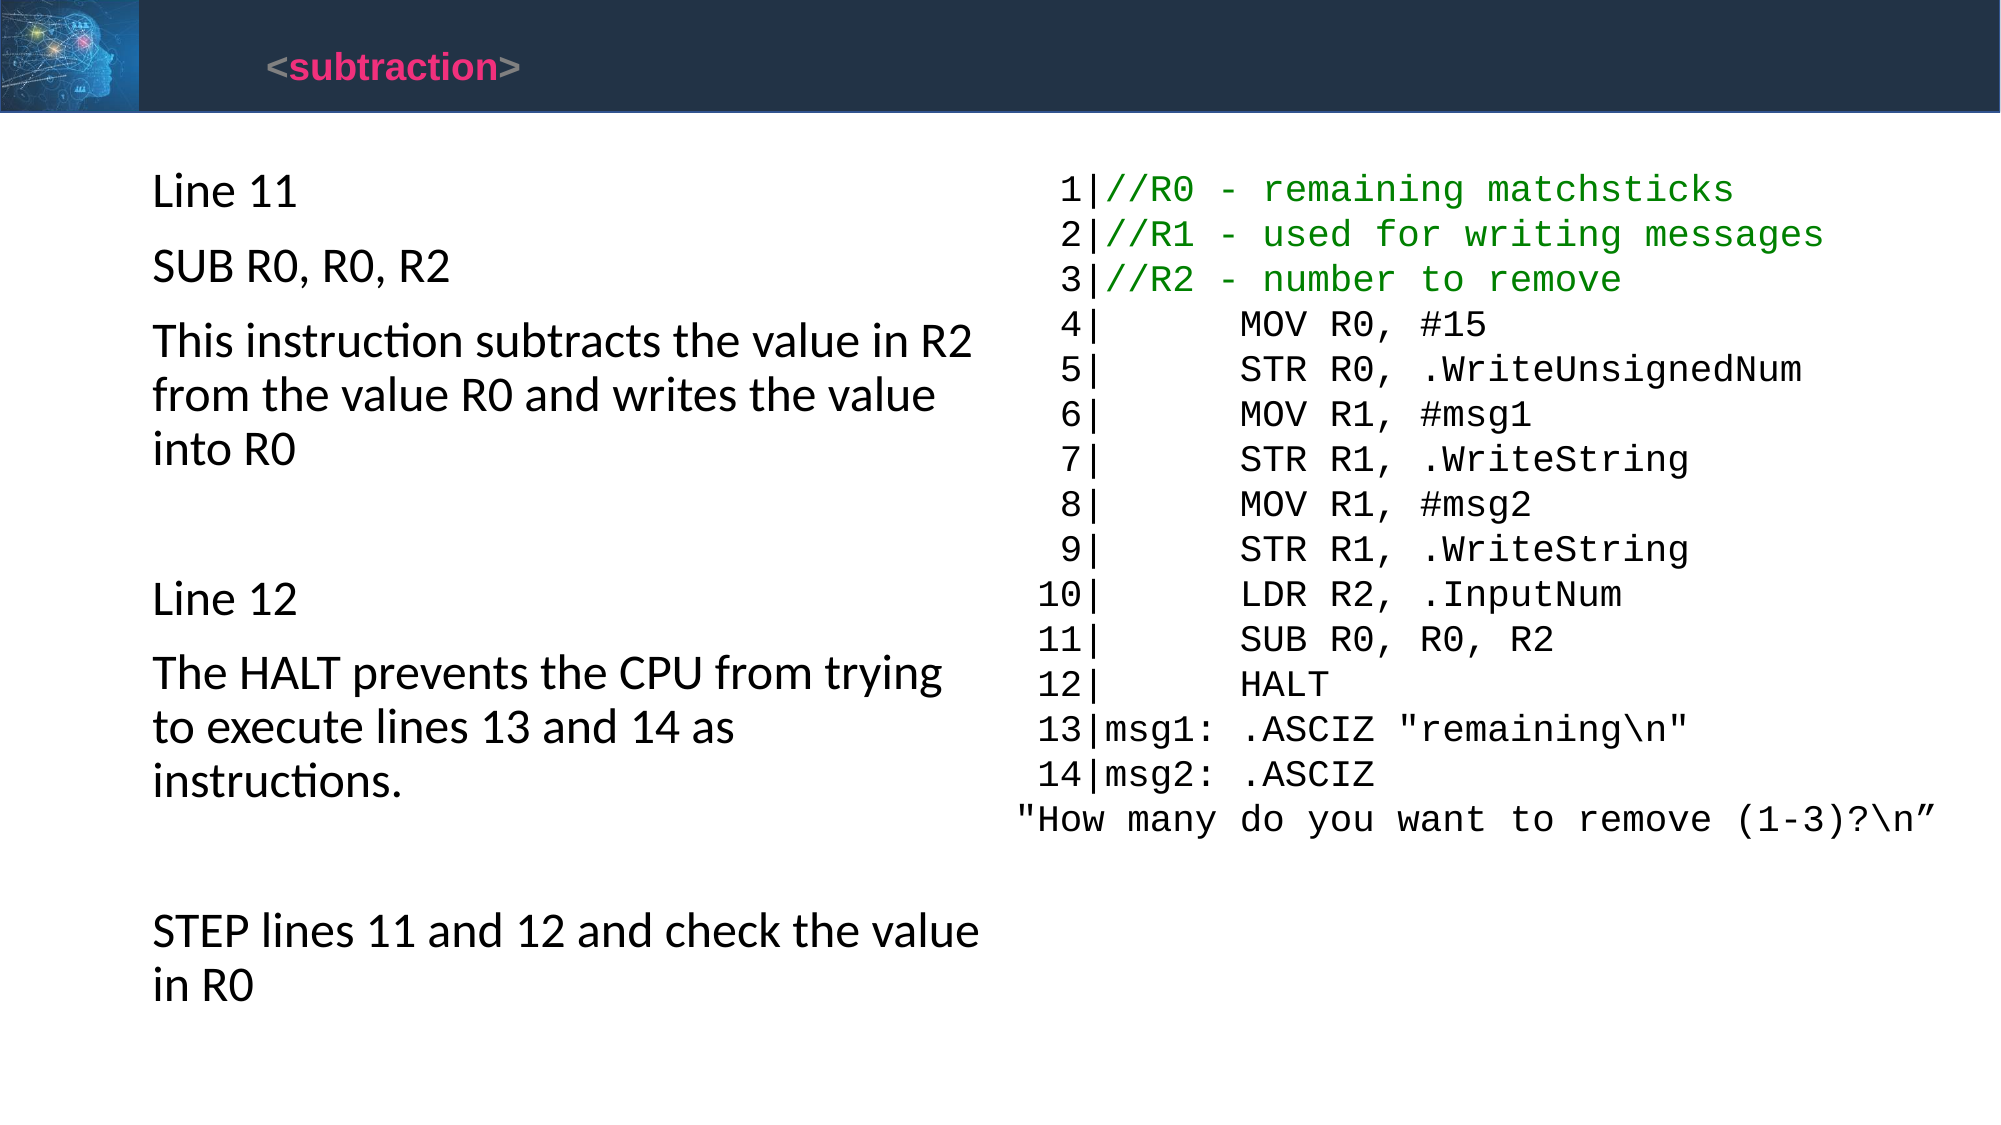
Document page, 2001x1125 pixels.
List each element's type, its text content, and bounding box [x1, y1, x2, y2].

text_box <subtraction> [251, 26, 536, 122]
text_box 1|//R0 - remaining matchsticks 2|//R1 - used for writing messages 3|//R2 - number to remove 4| MOV R0, #15 5| STR R0, .WriteUnsignedNum 6| MOV R1, #msg1 7| STR R1, .WriteString 8| MOV R1, #msg2 9| STR R1, .WriteString 10| LDR R2, .InputNum 11| SUB R0, R0, R2 12| HALT 13|msg1: .ASCIZ "remaining\n" 14|msg2: .ASCIZ "How many do you want to remove (1-3)?\n” [999, 156, 2000, 847]
list Line 11 SUB R0, R0, R2 This instruction subtracts the value in R2 from the value R0 and writes the value into R0 Line 12 The HALT prevents the CPU from trying to execute lines 13 and 14 as instructions. STEP lines 11 and 12 and check the value in R0 [137, 157, 1000, 1021]
picture [2, 0, 139, 111]
